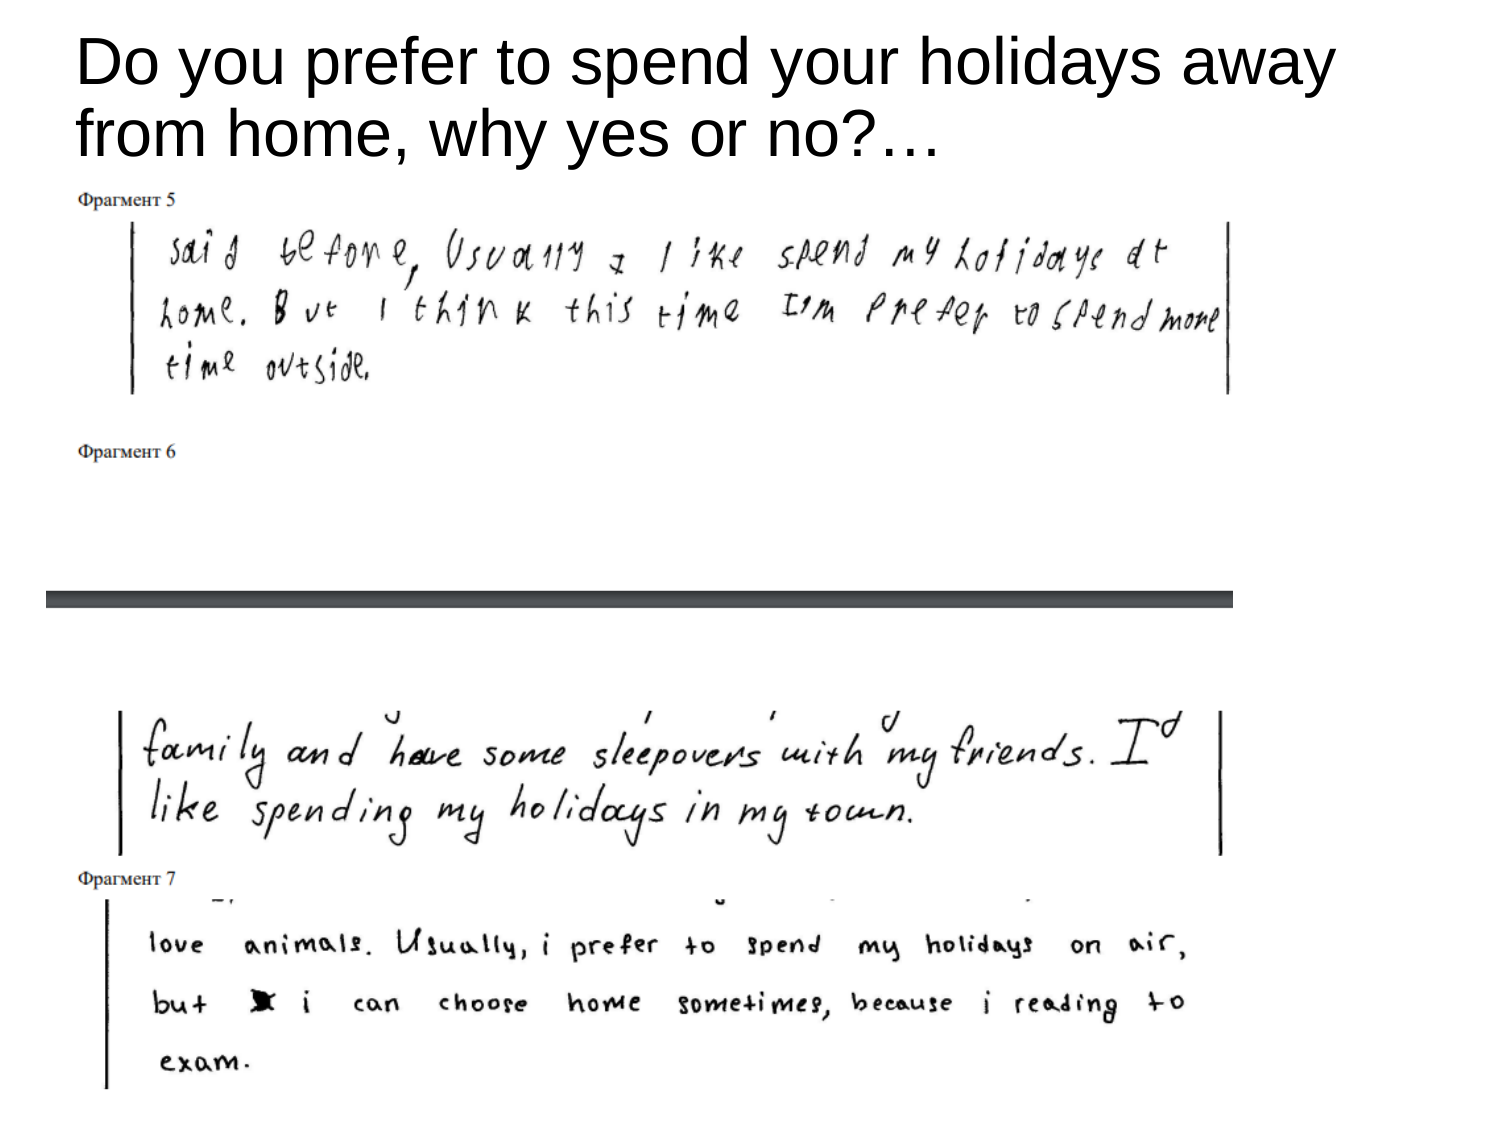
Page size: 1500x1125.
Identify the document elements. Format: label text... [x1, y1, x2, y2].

picture [46, 185, 1233, 1113]
title Do you prefer to spend your holidays away from home, why yes or no?… [75, 45, 1425, 233]
